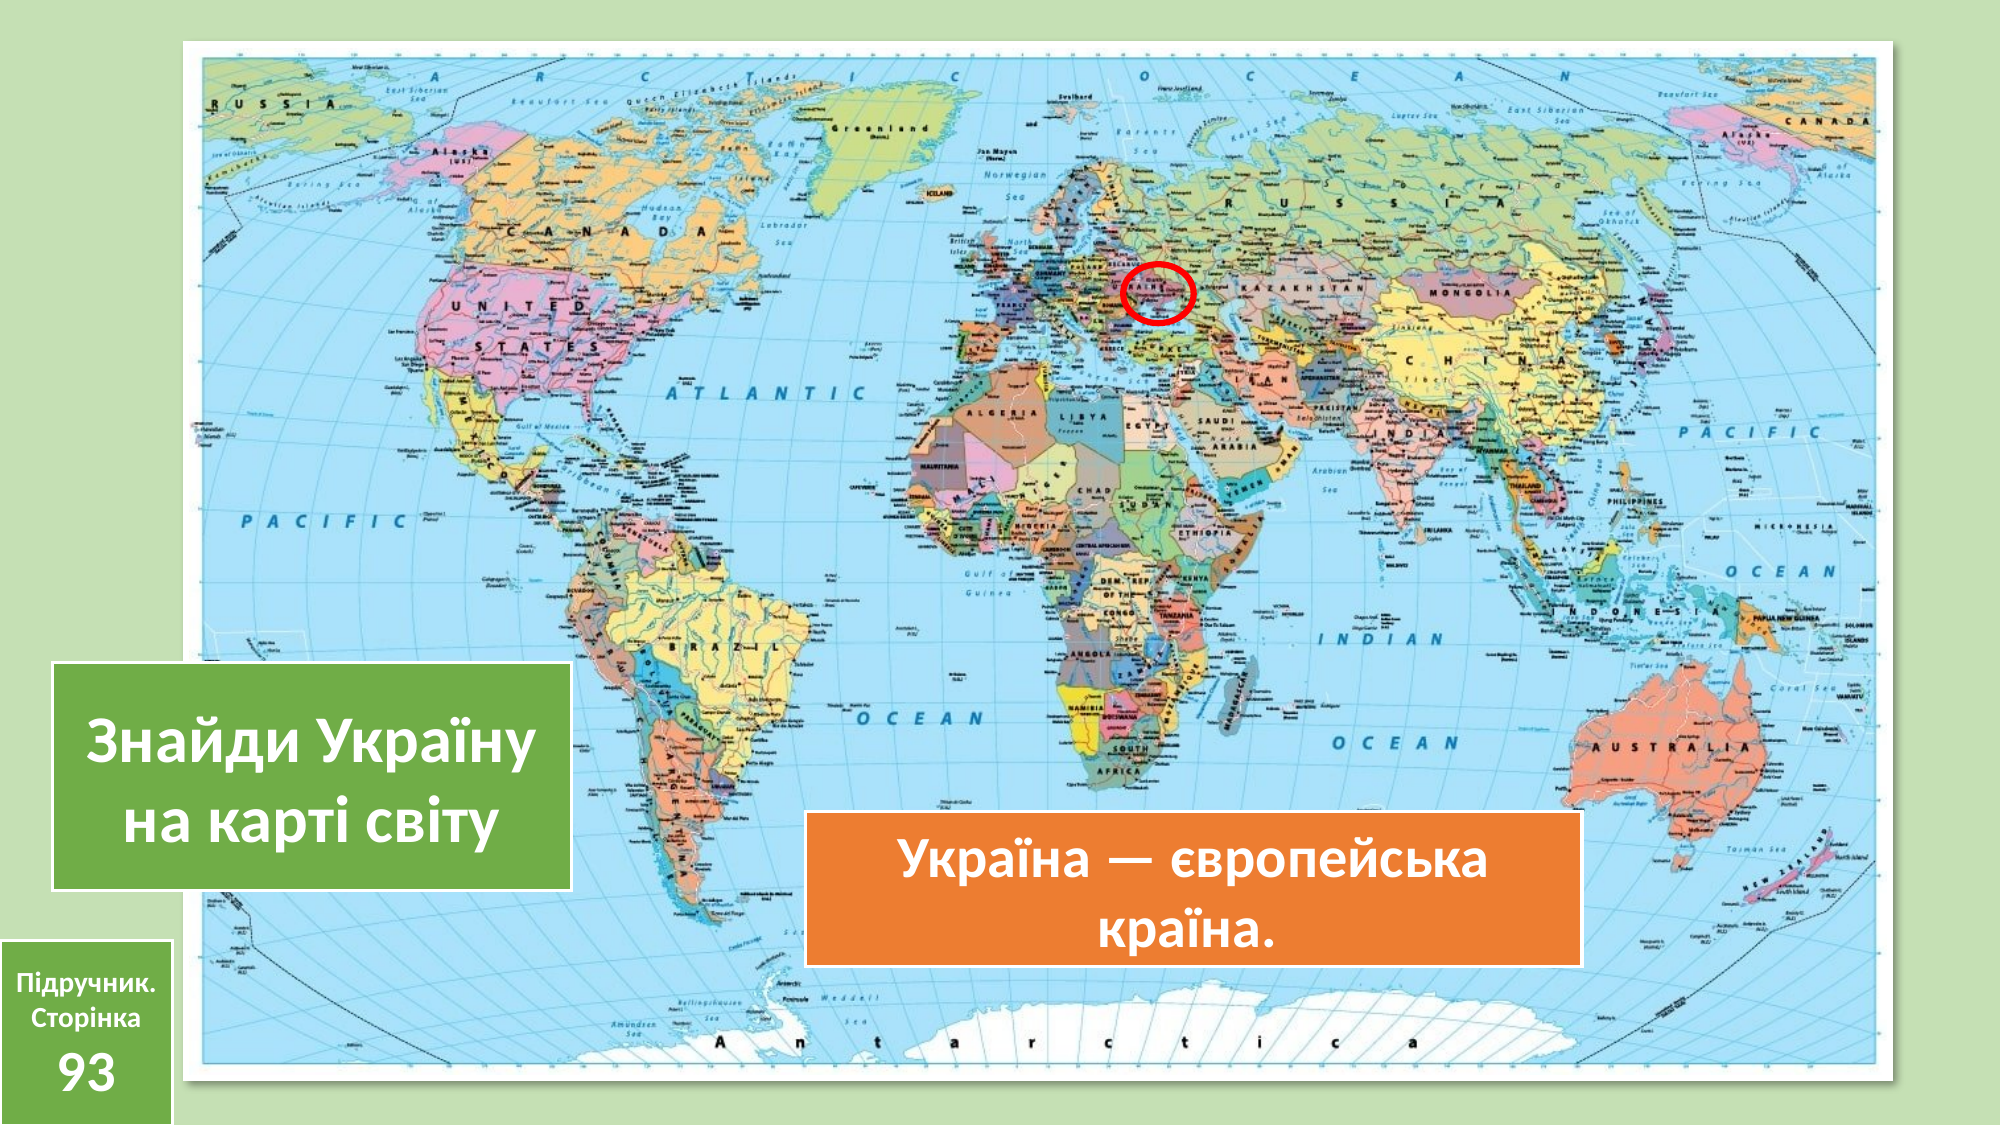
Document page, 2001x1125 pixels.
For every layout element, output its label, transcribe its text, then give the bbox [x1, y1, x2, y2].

text_box Знайди Україну на карті світу [51, 661, 189, 892]
picture [189, 47, 1887, 1075]
text_box Підручник. Сторінка 93 [0, 939, 174, 1125]
